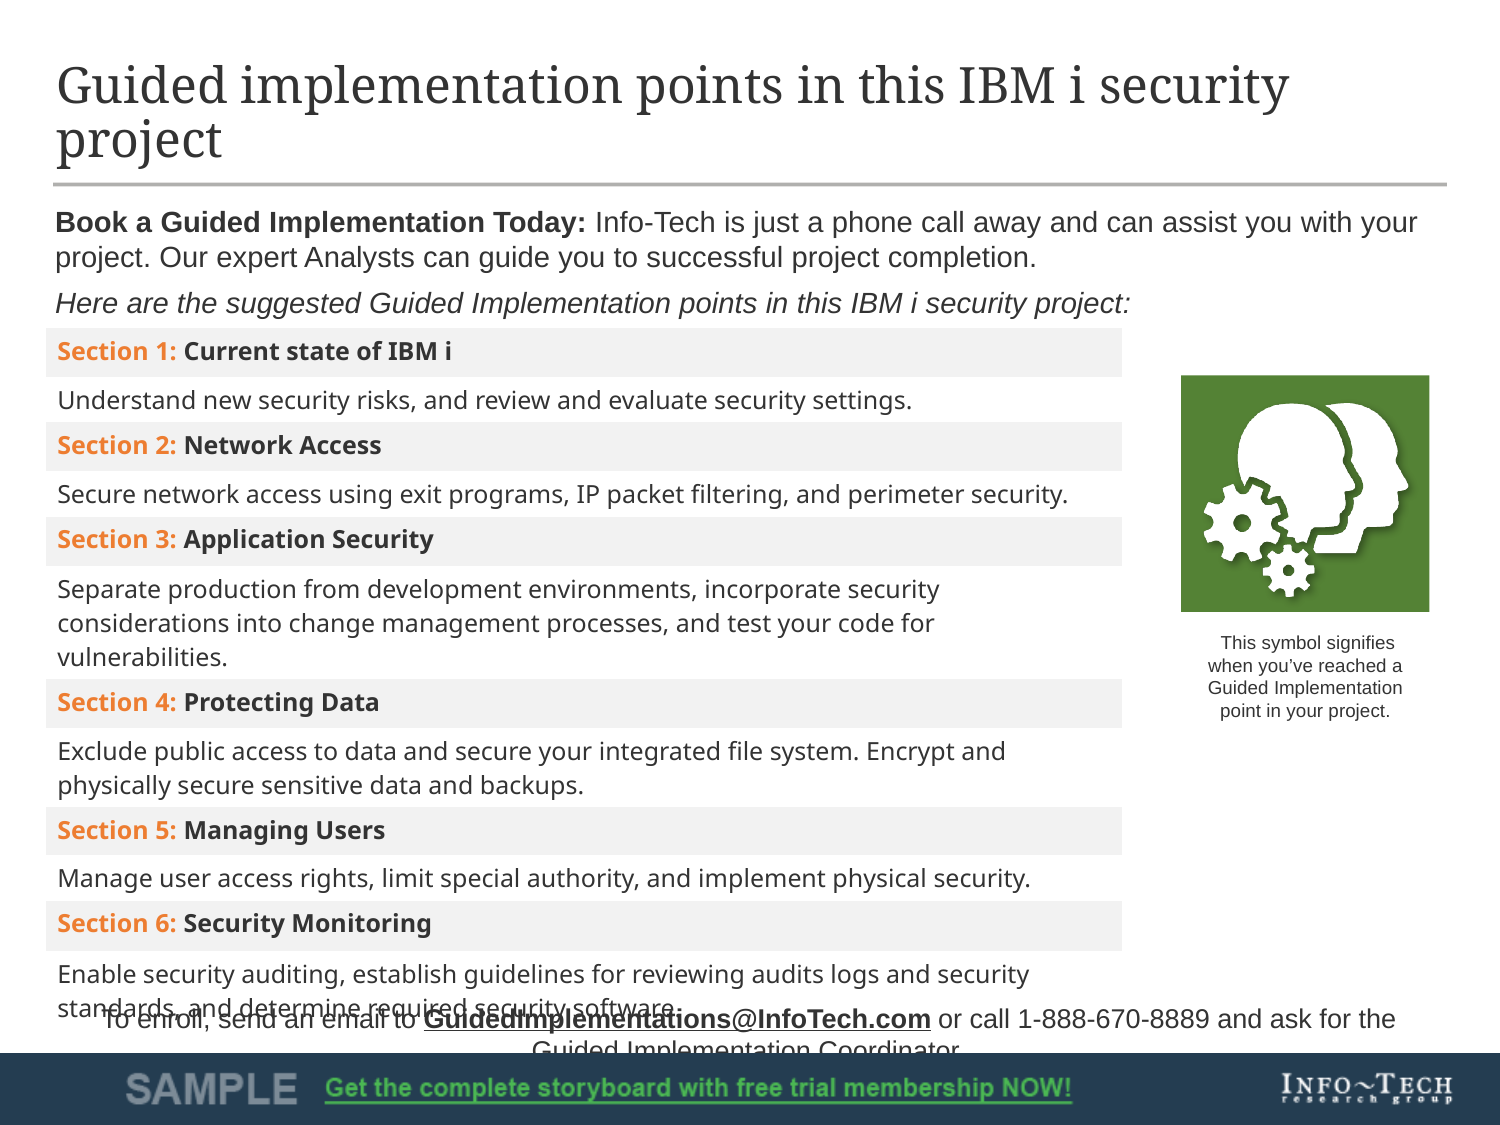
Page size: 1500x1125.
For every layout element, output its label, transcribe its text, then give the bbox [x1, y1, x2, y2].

text_box To enroll, send an email to GuidedImplementations@InfoTech.com or call 1-888-670-8889 and ask for the Guided Implementation Coordinator. [41, 993, 1456, 1051]
table_cell Secure network access using exit programs, IP packet filtering, and perimeter security. [46, 471, 1122, 517]
picture [1192, 383, 1419, 611]
title Guided implementation points in this IBM i security project [41, 42, 1457, 185]
table_cell Exclude public access to data and secure your integrated file system. Encrypt and physically secure sensitive data and backups. [46, 728, 1122, 807]
table_cell Manage user access rights, limit special authority, and implement physical security. [46, 855, 1122, 901]
table_cell Section 5: Managing Users [46, 807, 1122, 855]
list Book a Guided Implementation Today: Info-Tech is just a phone call away and can assist you with your project. Our expert Analysts can guide you to successful project completion. Here are the suggested Guided Implementation points in this IBM i security project: [39, 196, 1456, 327]
text_box This symbol signifies when you’ve reached a Guided Implementation point in your project. [1183, 623, 1427, 729]
text_box [1179, 373, 1431, 614]
table_cell Section 1: Current state of IBM i [46, 328, 1122, 377]
table_cell Enable security auditing, establish guidelines for reviewing audits logs and security standards, and determine required security software. [46, 951, 1122, 993]
table_cell Section 4: Protecting Data [46, 679, 1122, 728]
table_cell Section 6: Security Monitoring [46, 901, 1122, 951]
table_cell Section 2: Network Access [46, 422, 1122, 471]
table_cell Separate production from development environments, incorporate security considerations into change management processes, and test your code for vulnerabilities. [46, 566, 1122, 679]
picture [0, 1052, 1500, 1125]
table_header [46, 291, 1122, 328]
table_cell Understand new security risks, and review and evaluate security settings. [46, 377, 1122, 422]
table_cell Section 3: Application Security [46, 517, 1122, 566]
